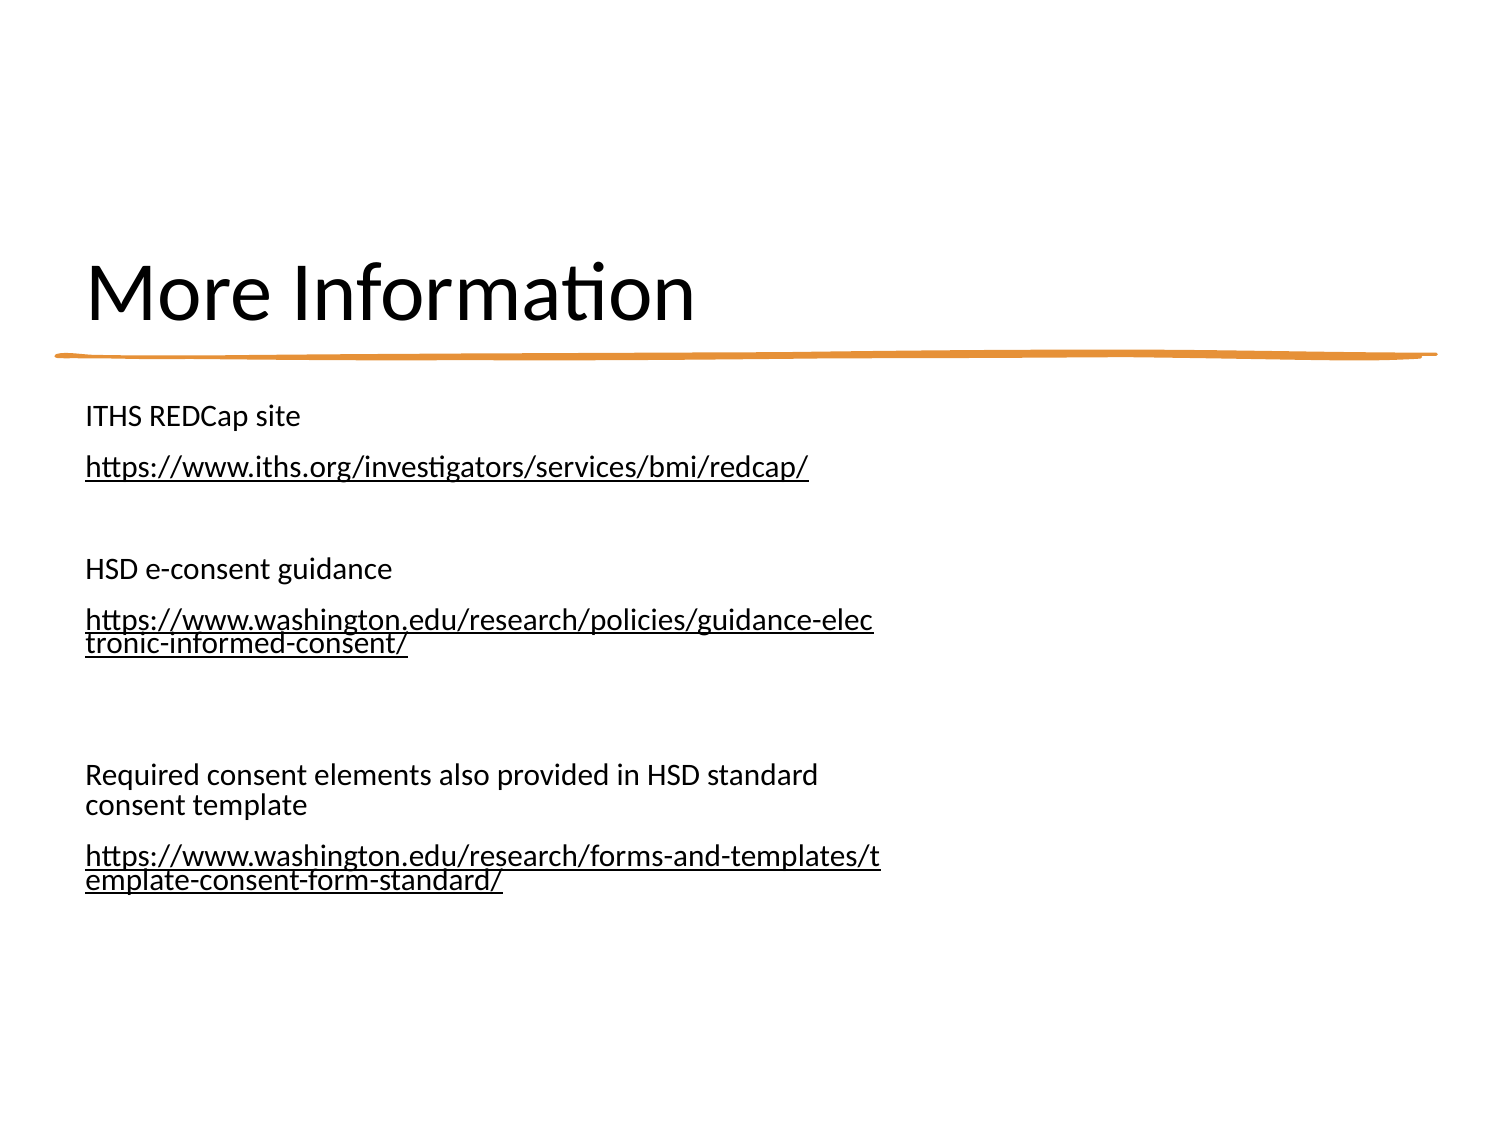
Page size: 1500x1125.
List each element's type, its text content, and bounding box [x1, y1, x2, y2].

list ITHS REDCap site https://www.iths.org/investigators/services/bmi/redcap/ HSD e-consent guidance https://www.washington.edu/research/policies/guidance-electronic-informed-consent/ Required consent elements also provided in HSD standard consent template https://www.washington.edu/research/forms-and-templates/template-consent-form-standard/ [70, 395, 897, 903]
text_box [56, 351, 1437, 359]
title More Information [70, 169, 1427, 347]
